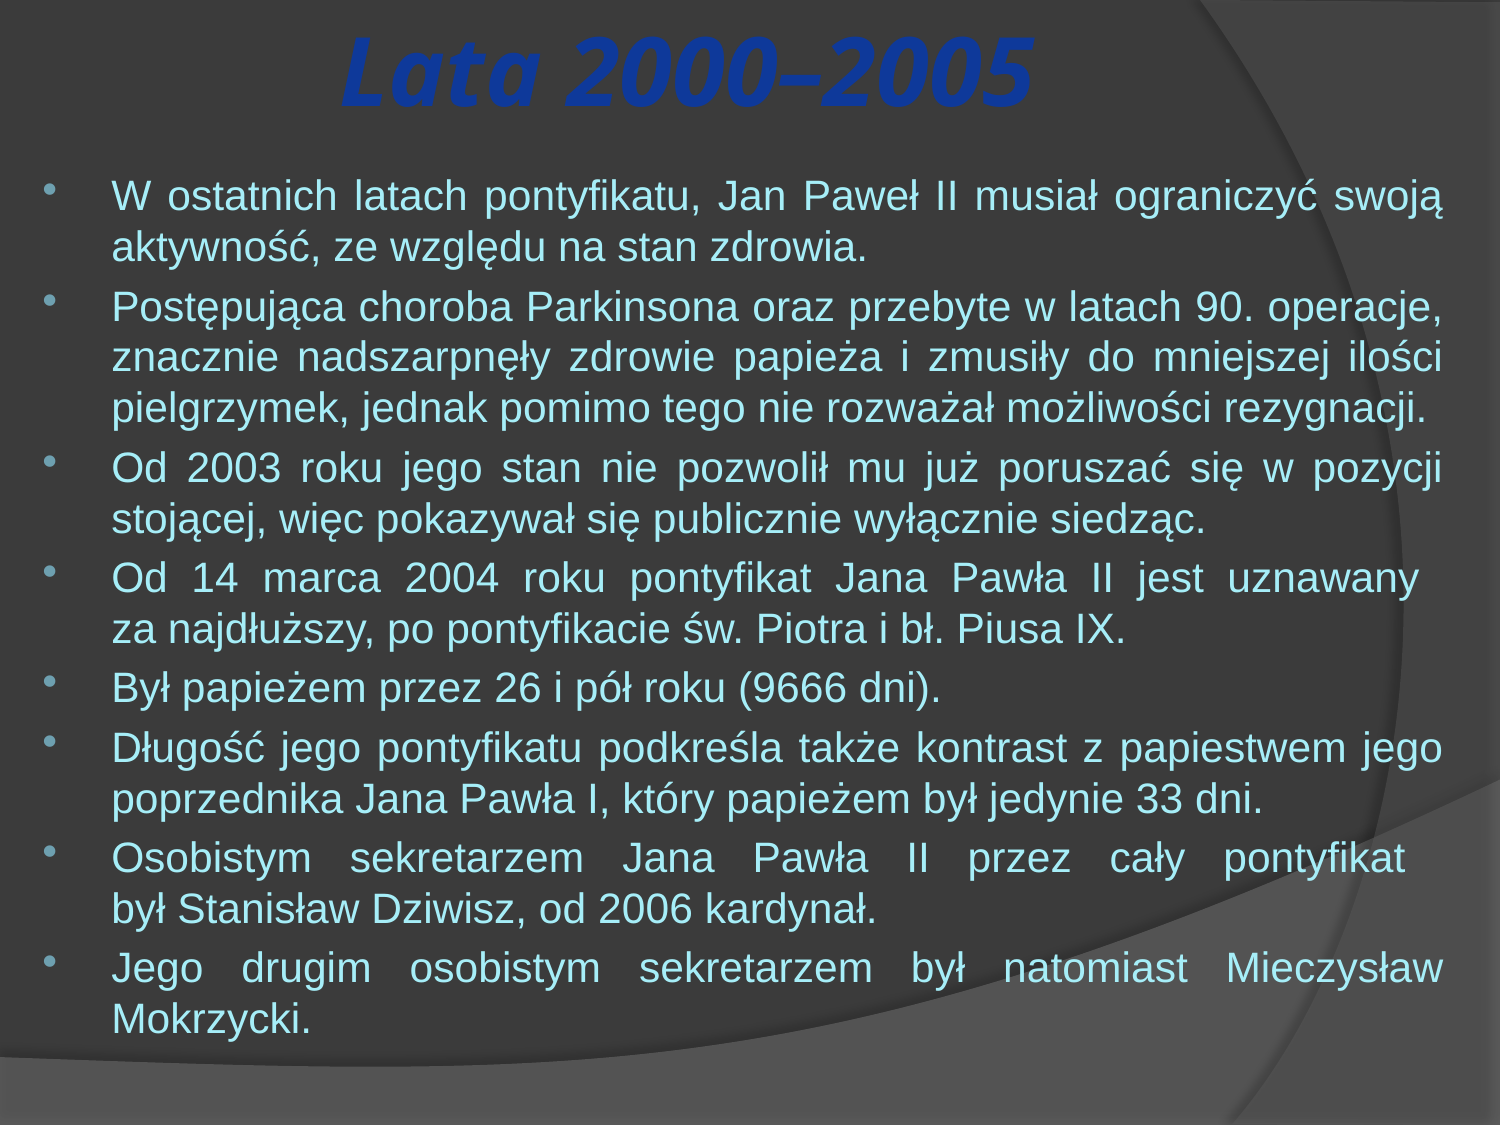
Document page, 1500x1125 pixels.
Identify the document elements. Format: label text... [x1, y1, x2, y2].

list W ostatnich latach pontyfikatu, Jan Paweł II musiał ograniczyć swoją aktywność, ze względu na stan zdrowia. Postępująca choroba Parkinsona oraz przebyte w latach 90. operacje, znacznie nadszarpnęły zdrowie papieża i zmusiły do mniejszej ilości pielgrzymek, jednak pomimo tego nie rozważał możliwości rezygnacji. Od 2003 roku jego stan nie pozwolił mu już poruszać się w pozycji stojącej, więc pokazywał się publicznie wyłącznie siedząc. Od 14 marca 2004 roku pontyfikat Jana Pawła II jest uznawany za najdłuższy, po pontyfikacie św. Piotra i bł. Piusa IX. Był papieżem przez 26 i pół roku (9666 dni). Długość jego pontyfikatu podkreśla także kontrast z papiestwem jego poprzednika Jana Pawła I, który papieżem był jedynie 33 dni. Osobistym sekretarzem Jana Pawła II przez cały pontyfikat był Stanisław Dziwisz, od 2006 kardynał. Jego drugim osobistym sekretarzem był natomiast Mieczysław Mokrzycki. [29, 160, 1459, 1094]
title Lata 2000–2005 [75, 0, 1300, 138]
